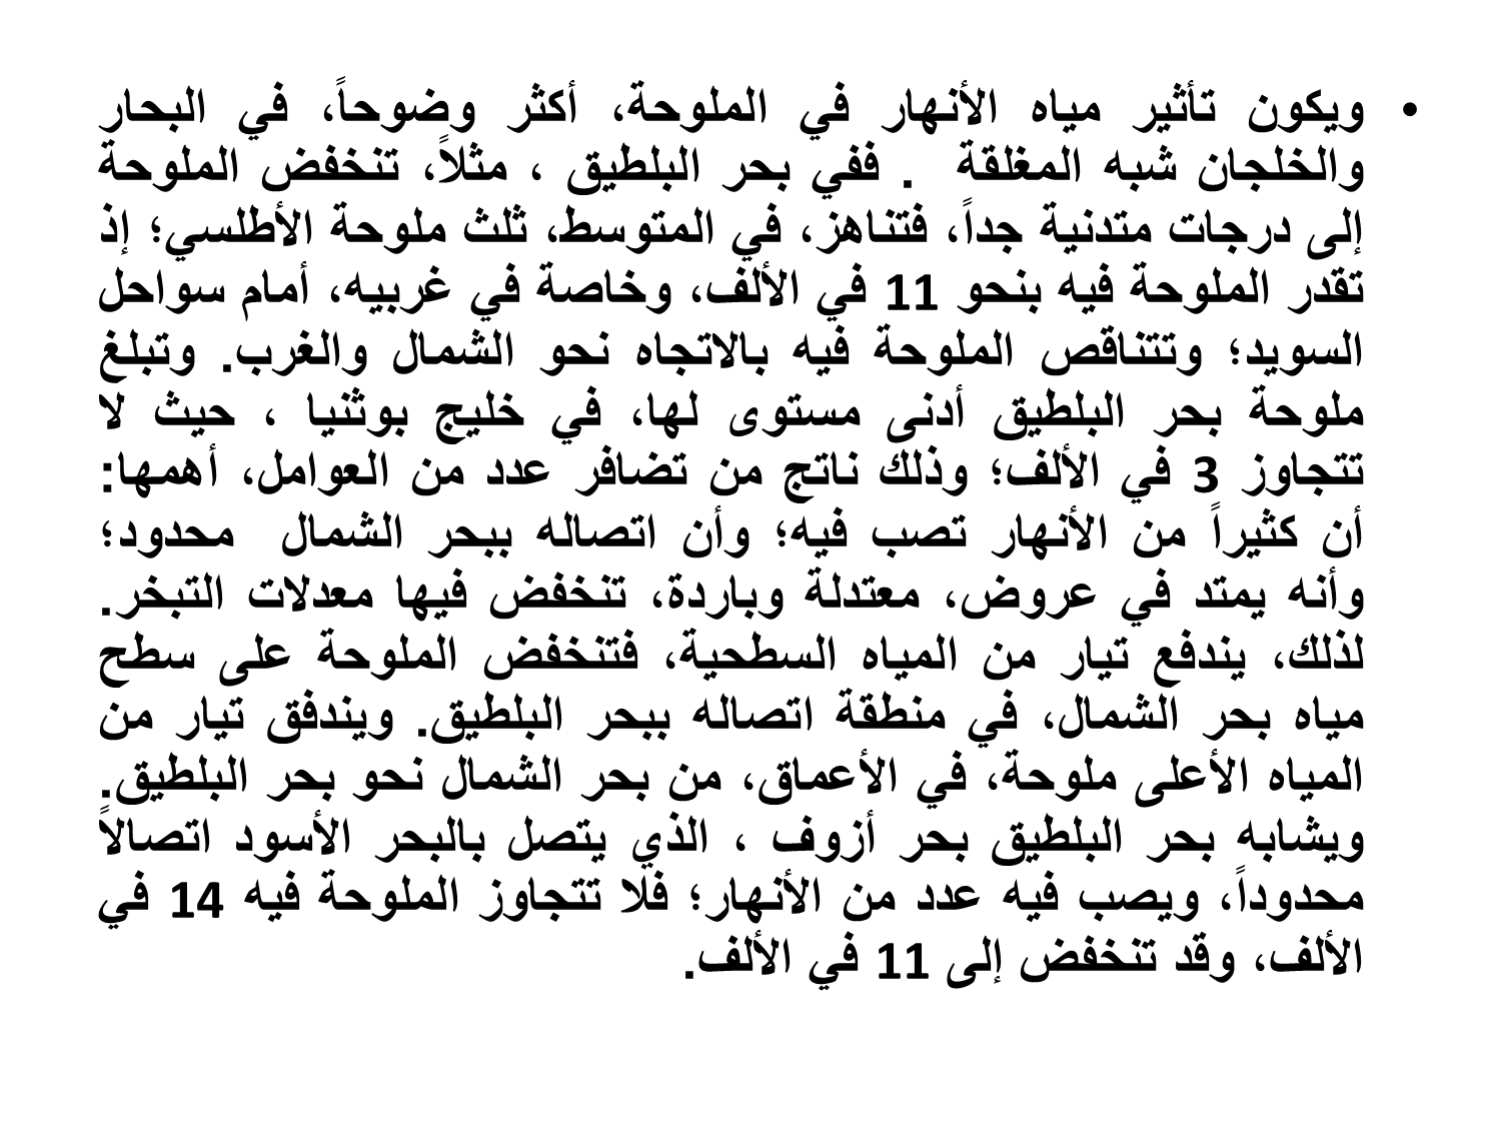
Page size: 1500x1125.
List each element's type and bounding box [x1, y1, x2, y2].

picture [48, 58, 1452, 1067]
